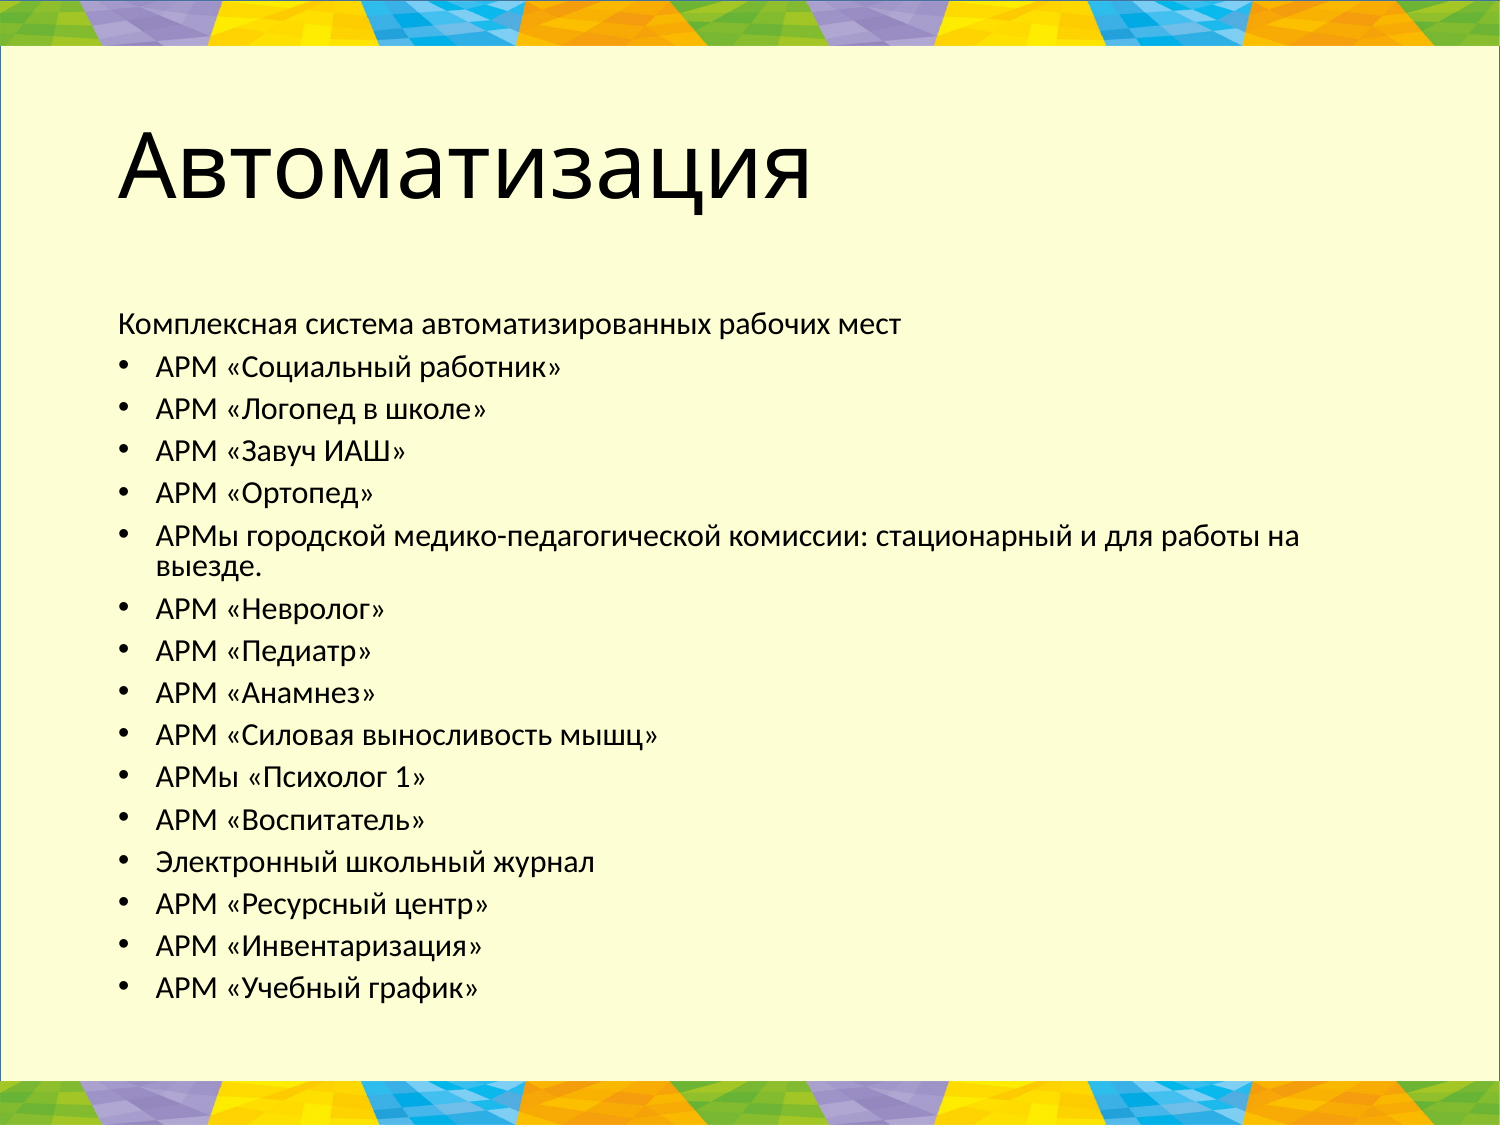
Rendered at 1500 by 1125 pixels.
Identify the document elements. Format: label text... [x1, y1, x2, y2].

picture [0, 1081, 1500, 1125]
title Автоматизация [103, 59, 1397, 278]
picture [0, 1, 1500, 46]
list Комплексная система автоматизированных рабочих мест АРМ «Социальный работник» АРМ «Логопед в школе» АРМ «Завуч ИАШ» АРМ «Ортопед» АРМы городской медико-педагогической комиссии: стационарный и для работы на выезде. АРМ «Невролог» АРМ «Педиатр» АРМ «Анамнез» АРМ «Силовая выносливость мышц» АРМы «Психолог 1» АРМ «Воспитатель» Электронный школьный журнал АРМ «Ресурсный центр» АРМ «Инвентаризация» АРМ «Учебный график» [103, 299, 1397, 1014]
